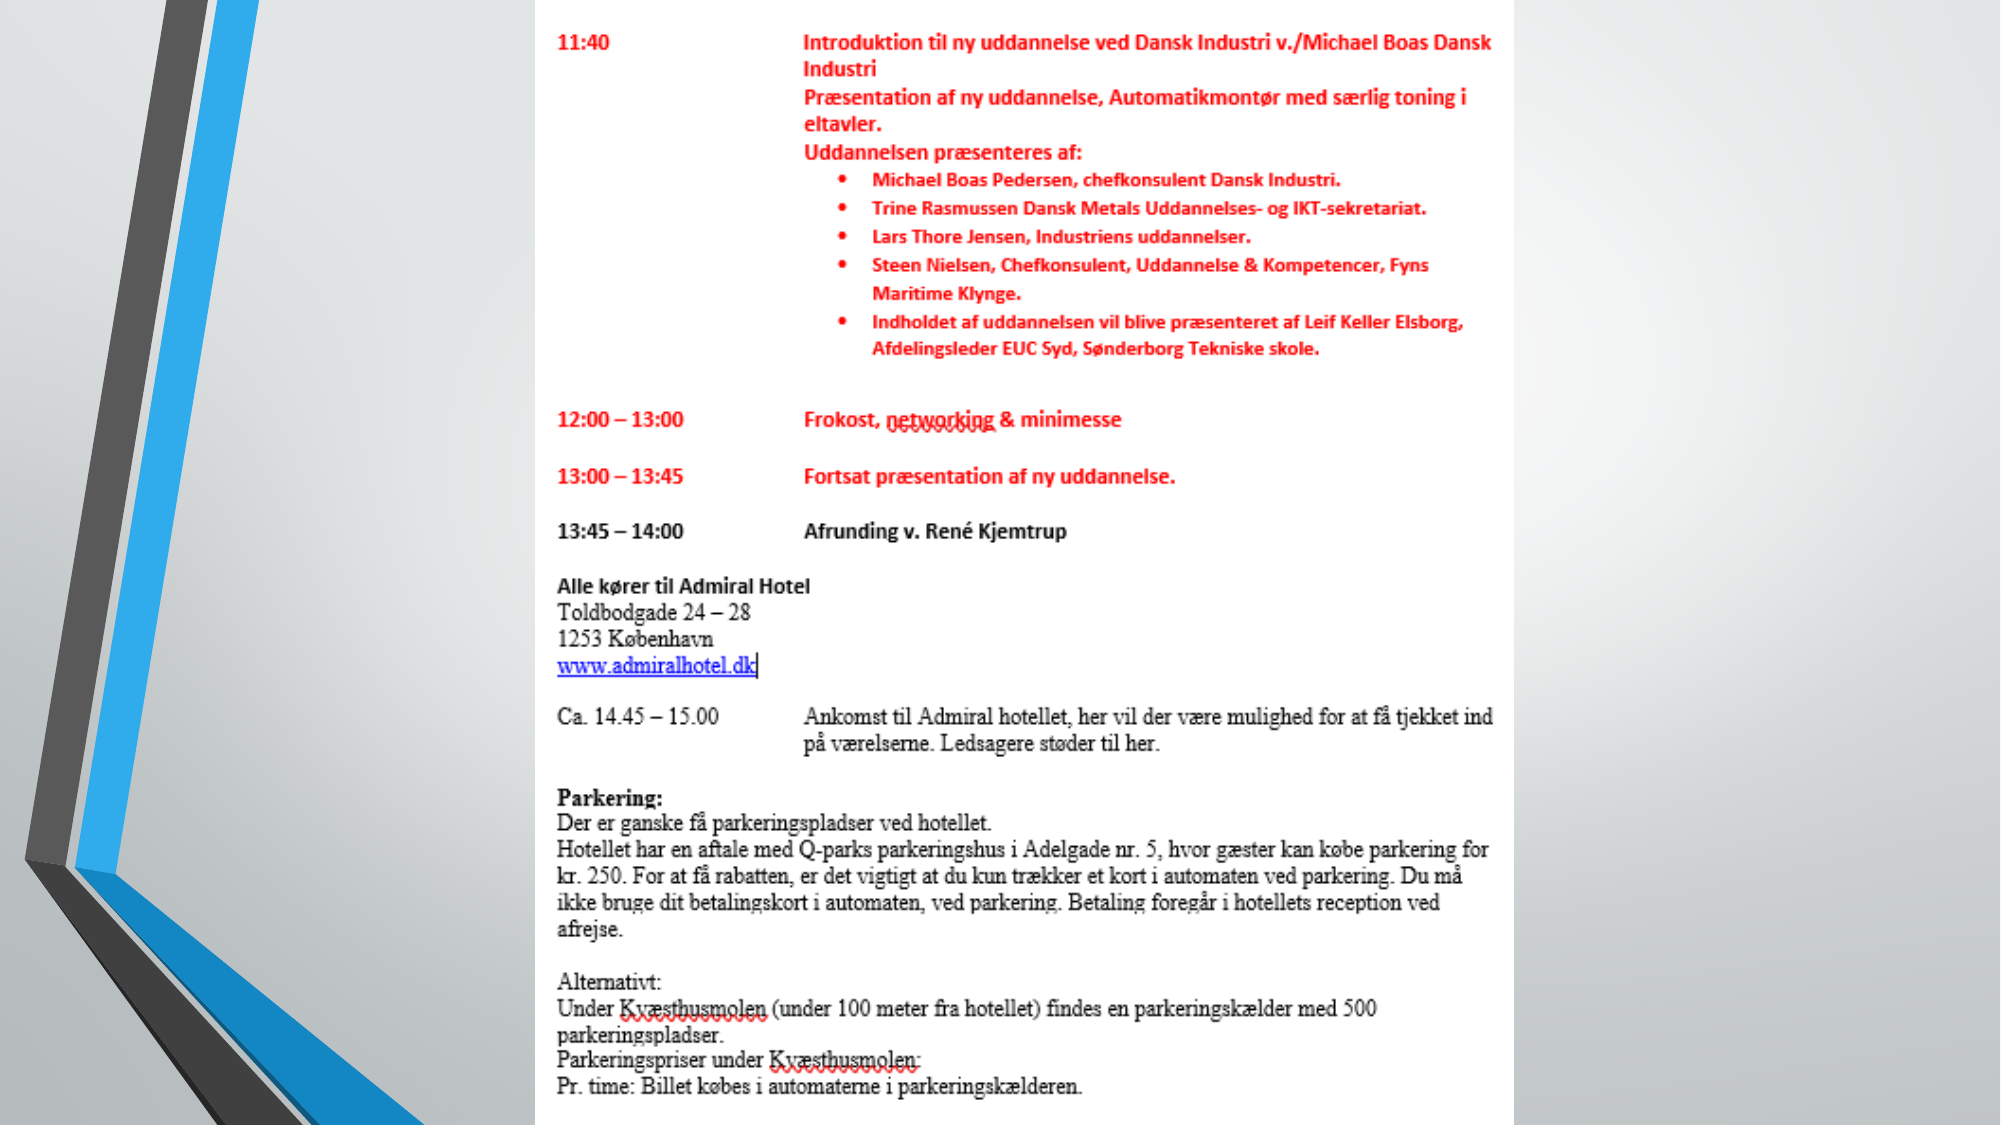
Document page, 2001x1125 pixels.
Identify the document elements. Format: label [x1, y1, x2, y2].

picture [534, 0, 1515, 1125]
